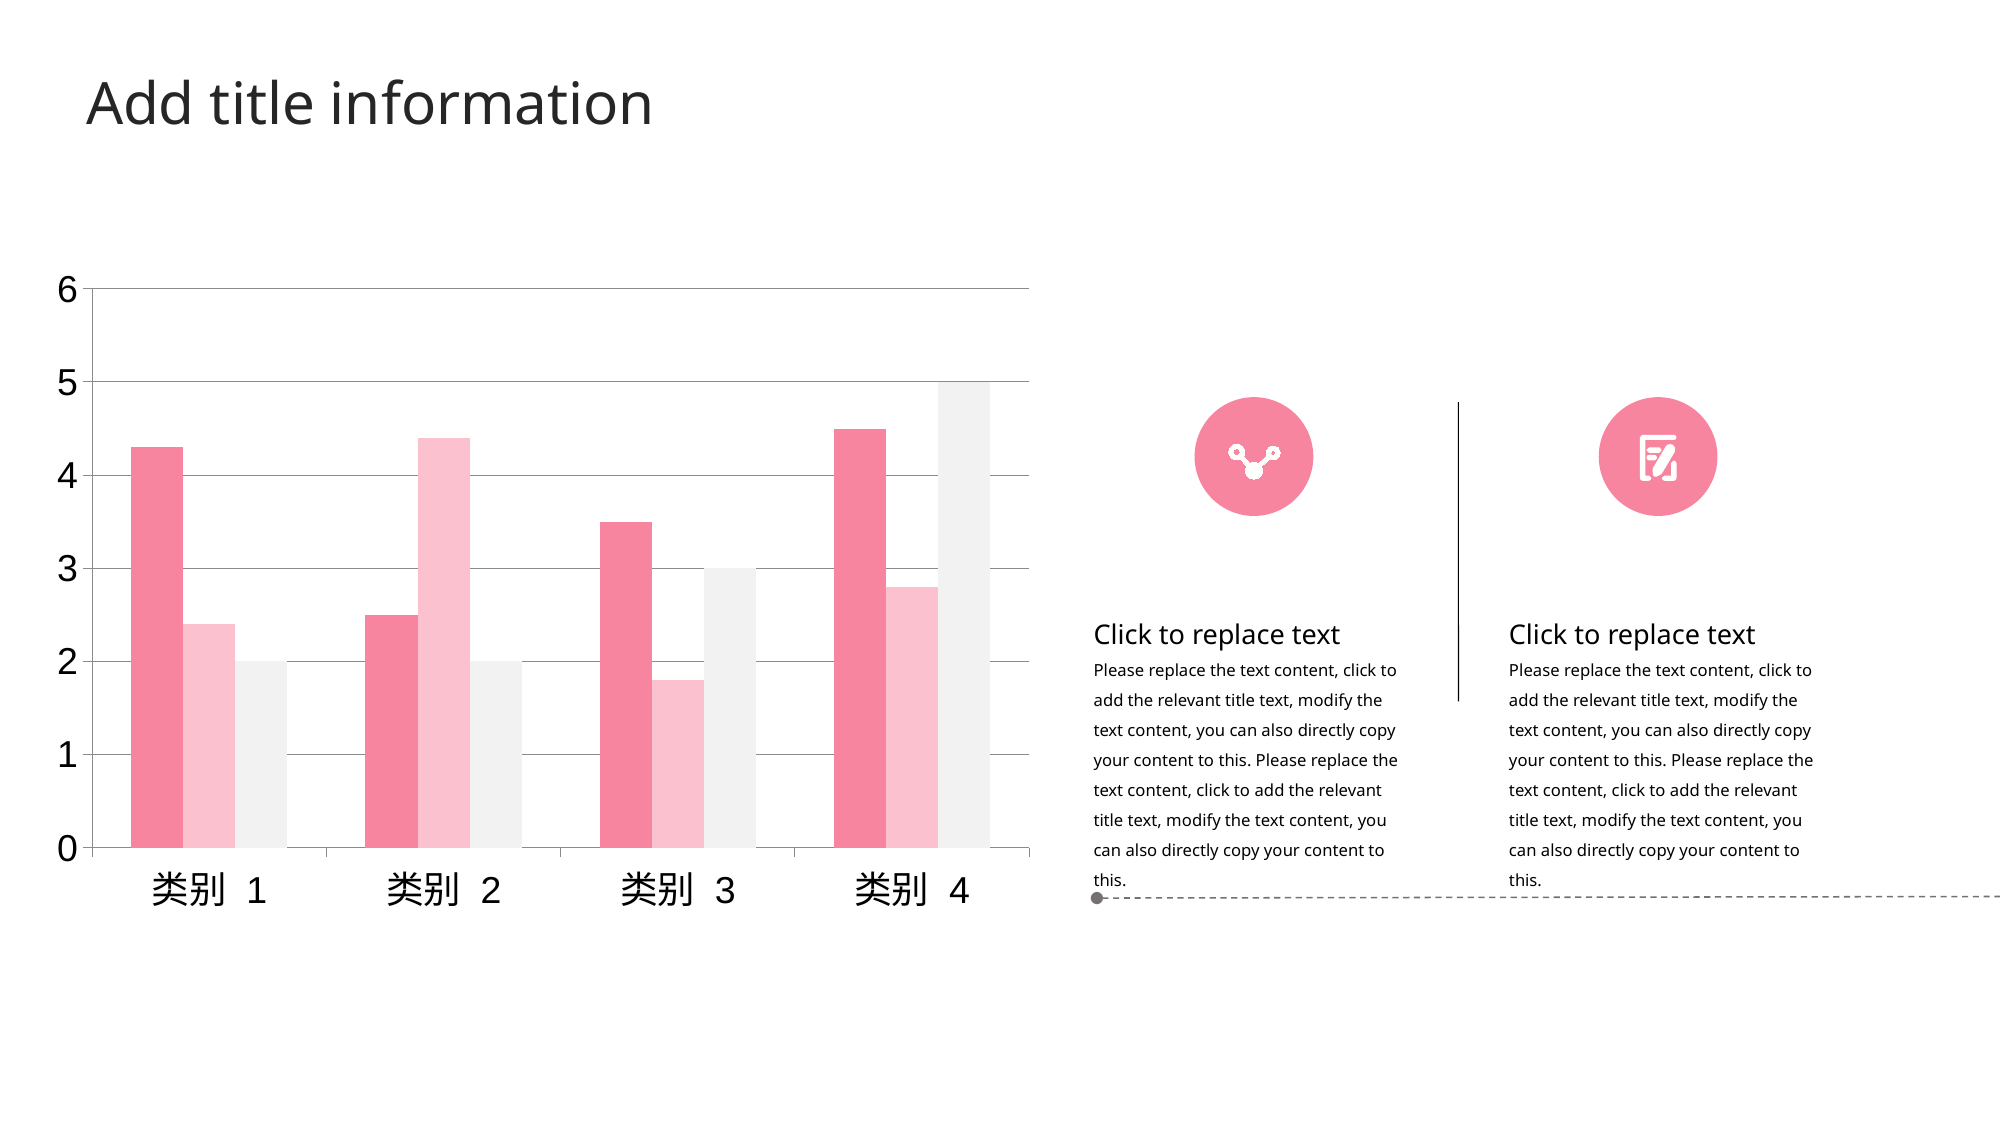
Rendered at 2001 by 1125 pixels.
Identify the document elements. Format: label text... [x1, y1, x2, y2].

text_box Add title information [71, 58, 670, 144]
chart [36, 254, 1050, 928]
text_box [1050, 307, 2000, 901]
text_box Click to replace text Please replace the text content, click to add the relevant title text, modify the text content, you can also directly copy your content to this. Please replace the text content, click to add the relevant title text, modify the text content, you can also directly copy your content to this. [1488, 591, 1850, 895]
text_box [1598, 397, 1718, 516]
text_box [1194, 397, 1314, 516]
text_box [1640, 435, 1676, 480]
text_box [1228, 444, 1281, 480]
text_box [1096, 895, 2000, 899]
text_box Click to replace text Please replace the text content, click to add the relevant title text, modify the text content, you can also directly copy your content to this. Please replace the text content, click to add the relevant title text, modify the text content, you can also directly copy your content to this. [1073, 591, 1435, 900]
